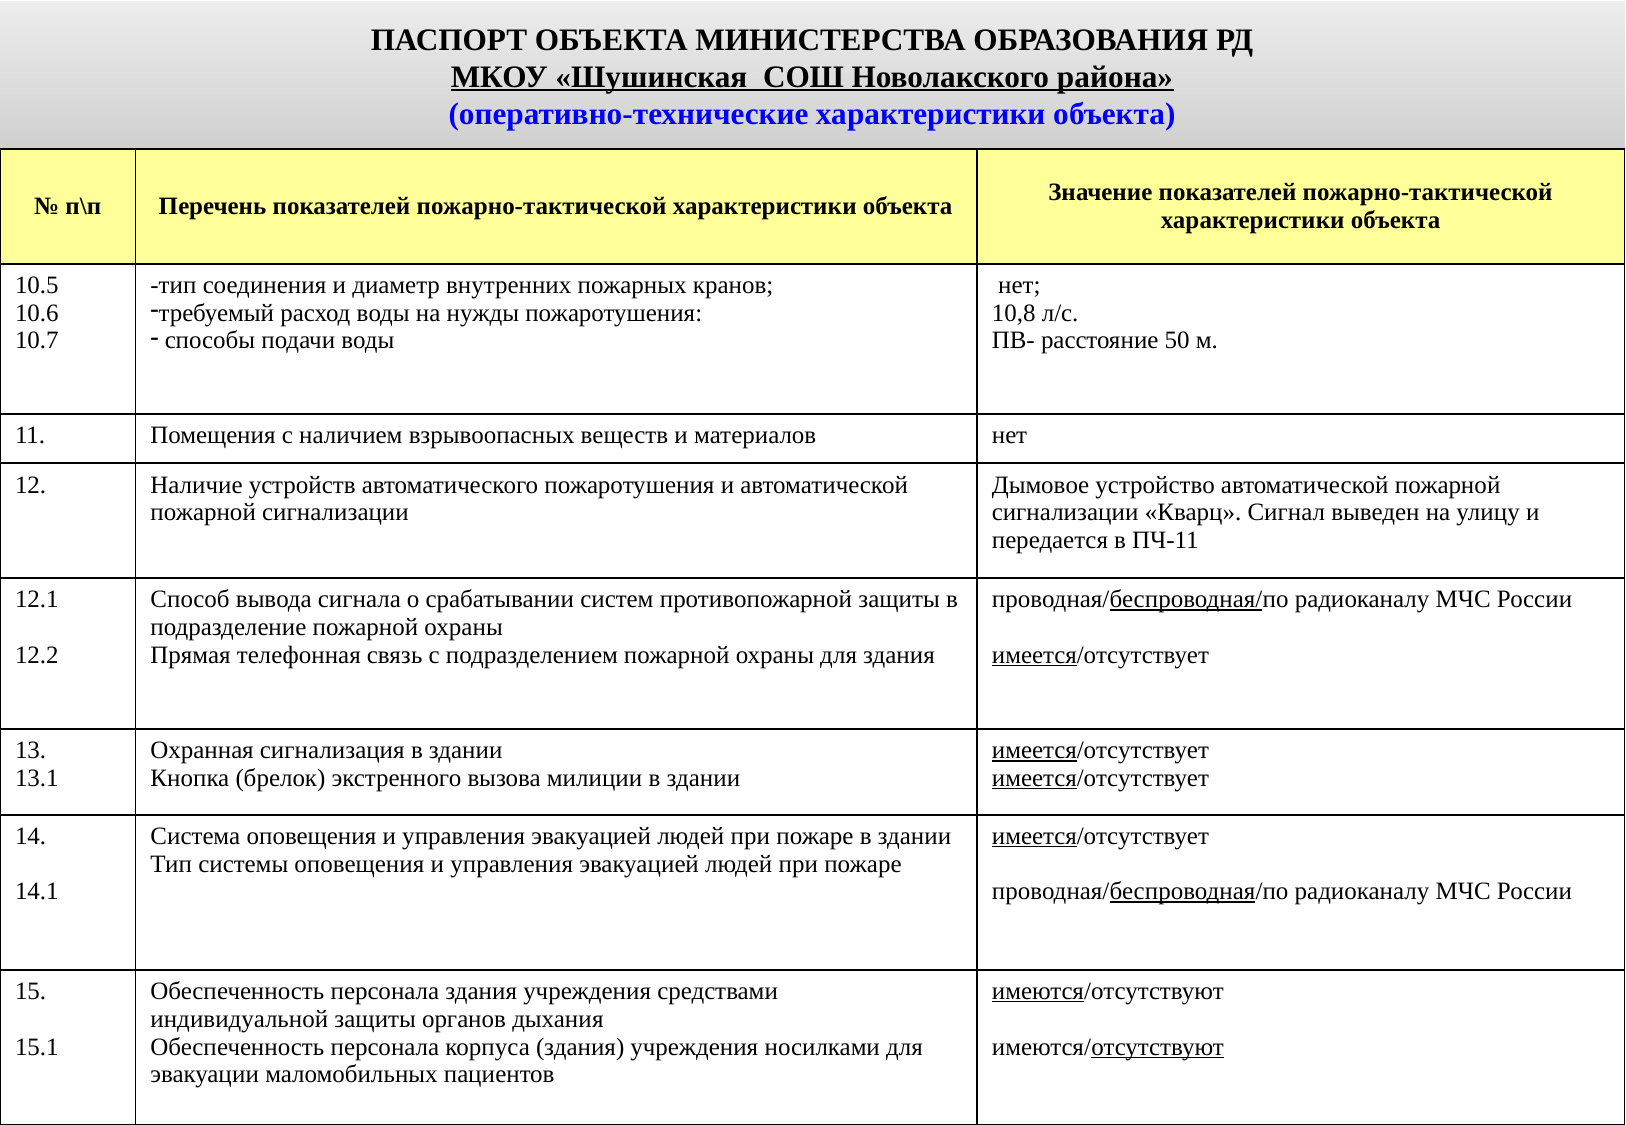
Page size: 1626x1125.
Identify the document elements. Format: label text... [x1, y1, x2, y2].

table_cell имеется/отсутствует имеется/отсутствует [978, 730, 1624, 814]
table_cell 11. [1, 415, 135, 462]
table_cell 10.5 10.6 10.7 [1, 265, 135, 413]
table_cell Дымовое устройство автоматической пожарной сигнализации «Кварц». Сигнал выведен на улицу и передается в ПЧ-11 [978, 464, 1624, 577]
table_cell Охранная сигнализация в здании Кнопка (брелок) экстренного вызова милиции в здании [136, 730, 976, 814]
table_cell имеются/отсутствуют имеются/отсутствуют [978, 971, 1624, 1124]
text_box ПАСПОРТ ОБЪЕКТА МИНИСТЕРСТВА ОБРАЗОВАНИЯ РД МКОУ «Шушинская СОШ Новолакского района» (оперативно-технические характеристики объекта) [0, 1, 1625, 148]
table_cell нет; 10,8 л/с. ПВ- расстояние 50 м. [978, 265, 1624, 413]
table_cell 13. 13.1 [1, 730, 135, 814]
table_cell проводная/беспроводная/по радиоканалу МЧС России имеется/отсутствует [978, 579, 1624, 728]
table_cell 14. 14.1 [1, 816, 135, 969]
table_header Перечень показателей пожарно-тактической характеристики объекта [136, 150, 976, 263]
table_cell имеется/отсутствует проводная/беспроводная/по радиоканалу МЧС России [978, 816, 1624, 969]
table_cell 15. 15.1 [1, 971, 135, 1124]
table_cell Обеспеченность персонала здания учреждения средствами индивидуальной защиты органов дыхания Обеспеченность персонала корпуса (здания) учреждения носилками для эвакуации маломобильных пациентов [136, 971, 976, 1124]
table_cell Наличие устройств автоматического пожаротушения и автоматической пожарной сигнализации [136, 464, 976, 577]
table_cell Система оповещения и управления эвакуацией людей при пожаре в здании Тип системы оповещения и управления эвакуацией людей при пожаре [136, 816, 976, 969]
table_cell 12. [1, 464, 135, 577]
table_cell нет [978, 415, 1624, 462]
table_cell -тип соединения и диаметр внутренних пожарных кранов; требуемый расход воды на нужды пожаротушения: способы подачи воды [136, 265, 976, 413]
table_header Значение показателей пожарно-тактической характеристики объекта [978, 150, 1624, 263]
table_cell 12.1 12.2 [1, 579, 135, 728]
table_cell Способ вывода сигнала о срабатывании систем противопожарной защиты в подразделение пожарной охраны Прямая телефонная связь с подразделением пожарной охраны для здания [136, 579, 976, 728]
table_header № п\п [1, 150, 135, 263]
table_cell Помещения с наличием взрывоопасных веществ и материалов [136, 415, 976, 462]
